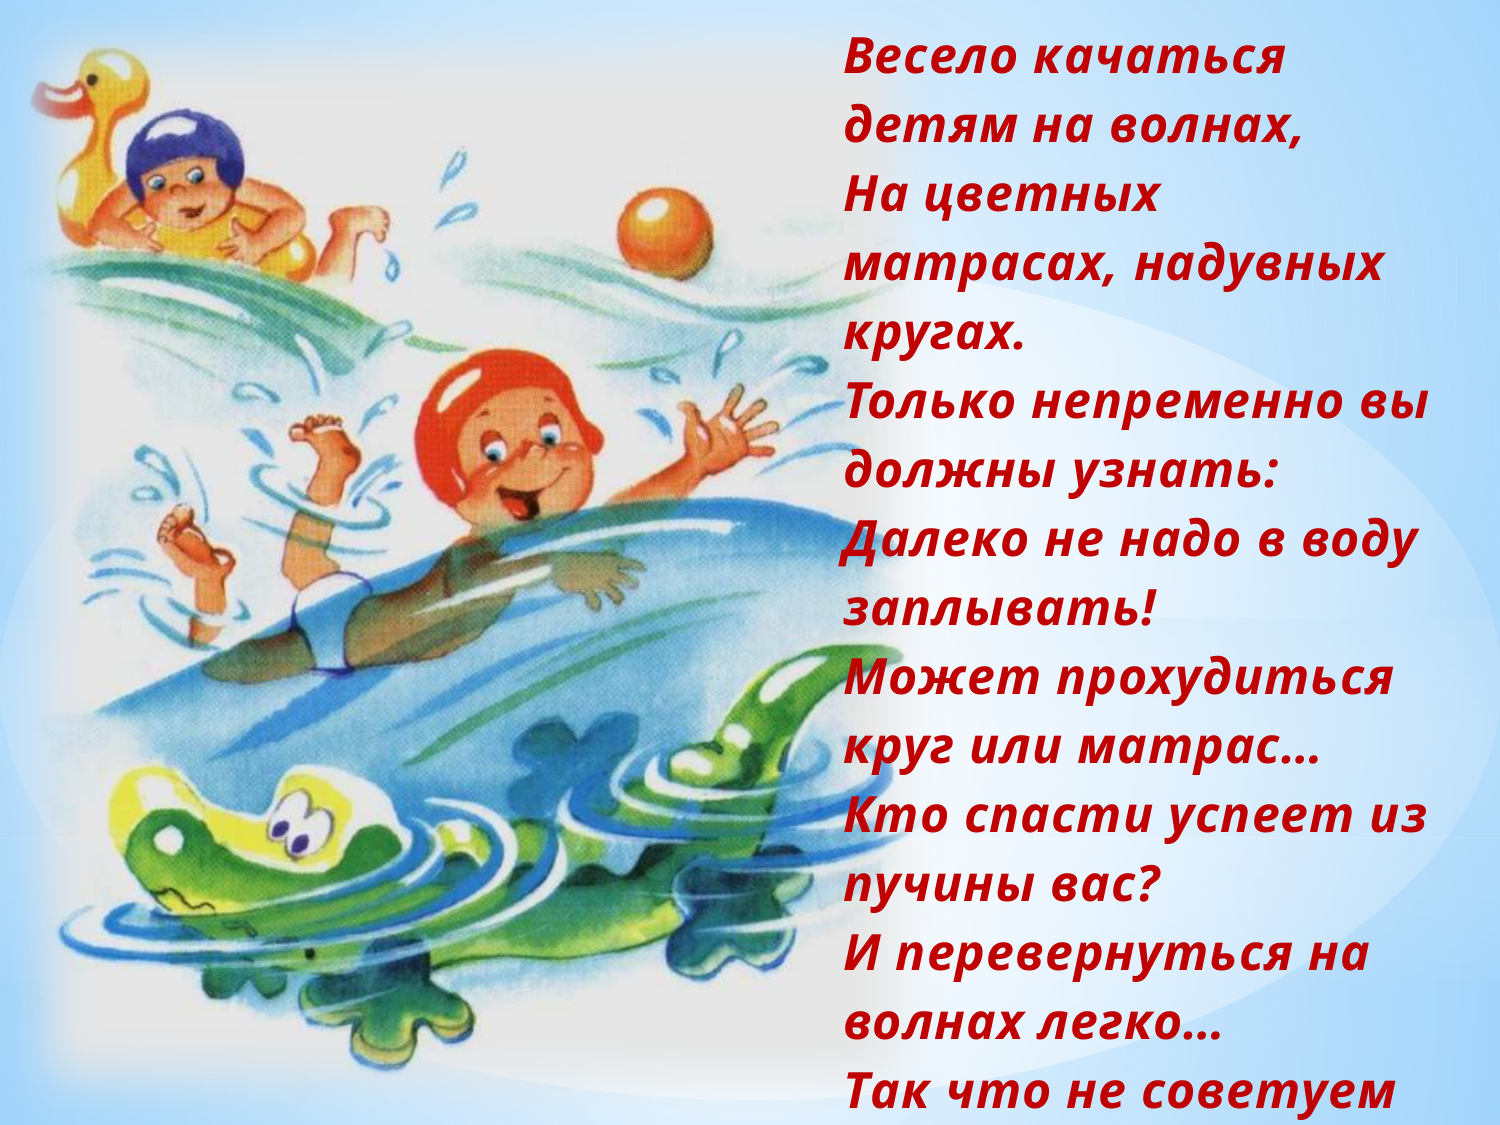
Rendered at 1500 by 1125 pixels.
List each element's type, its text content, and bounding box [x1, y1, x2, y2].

text_box Весело качаться детям на волнах, На цветных матрасах, надувных кругах. Только непременно вы должны узнать: Далеко не надо в воду заплывать! Может прохудиться круг или матрас… Кто спасти успеет из пучины вас? И перевернуться на волнах легко… Так что не советуем плавать далеко! [952, 7, 1459, 1125]
picture [0, 0, 947, 1125]
